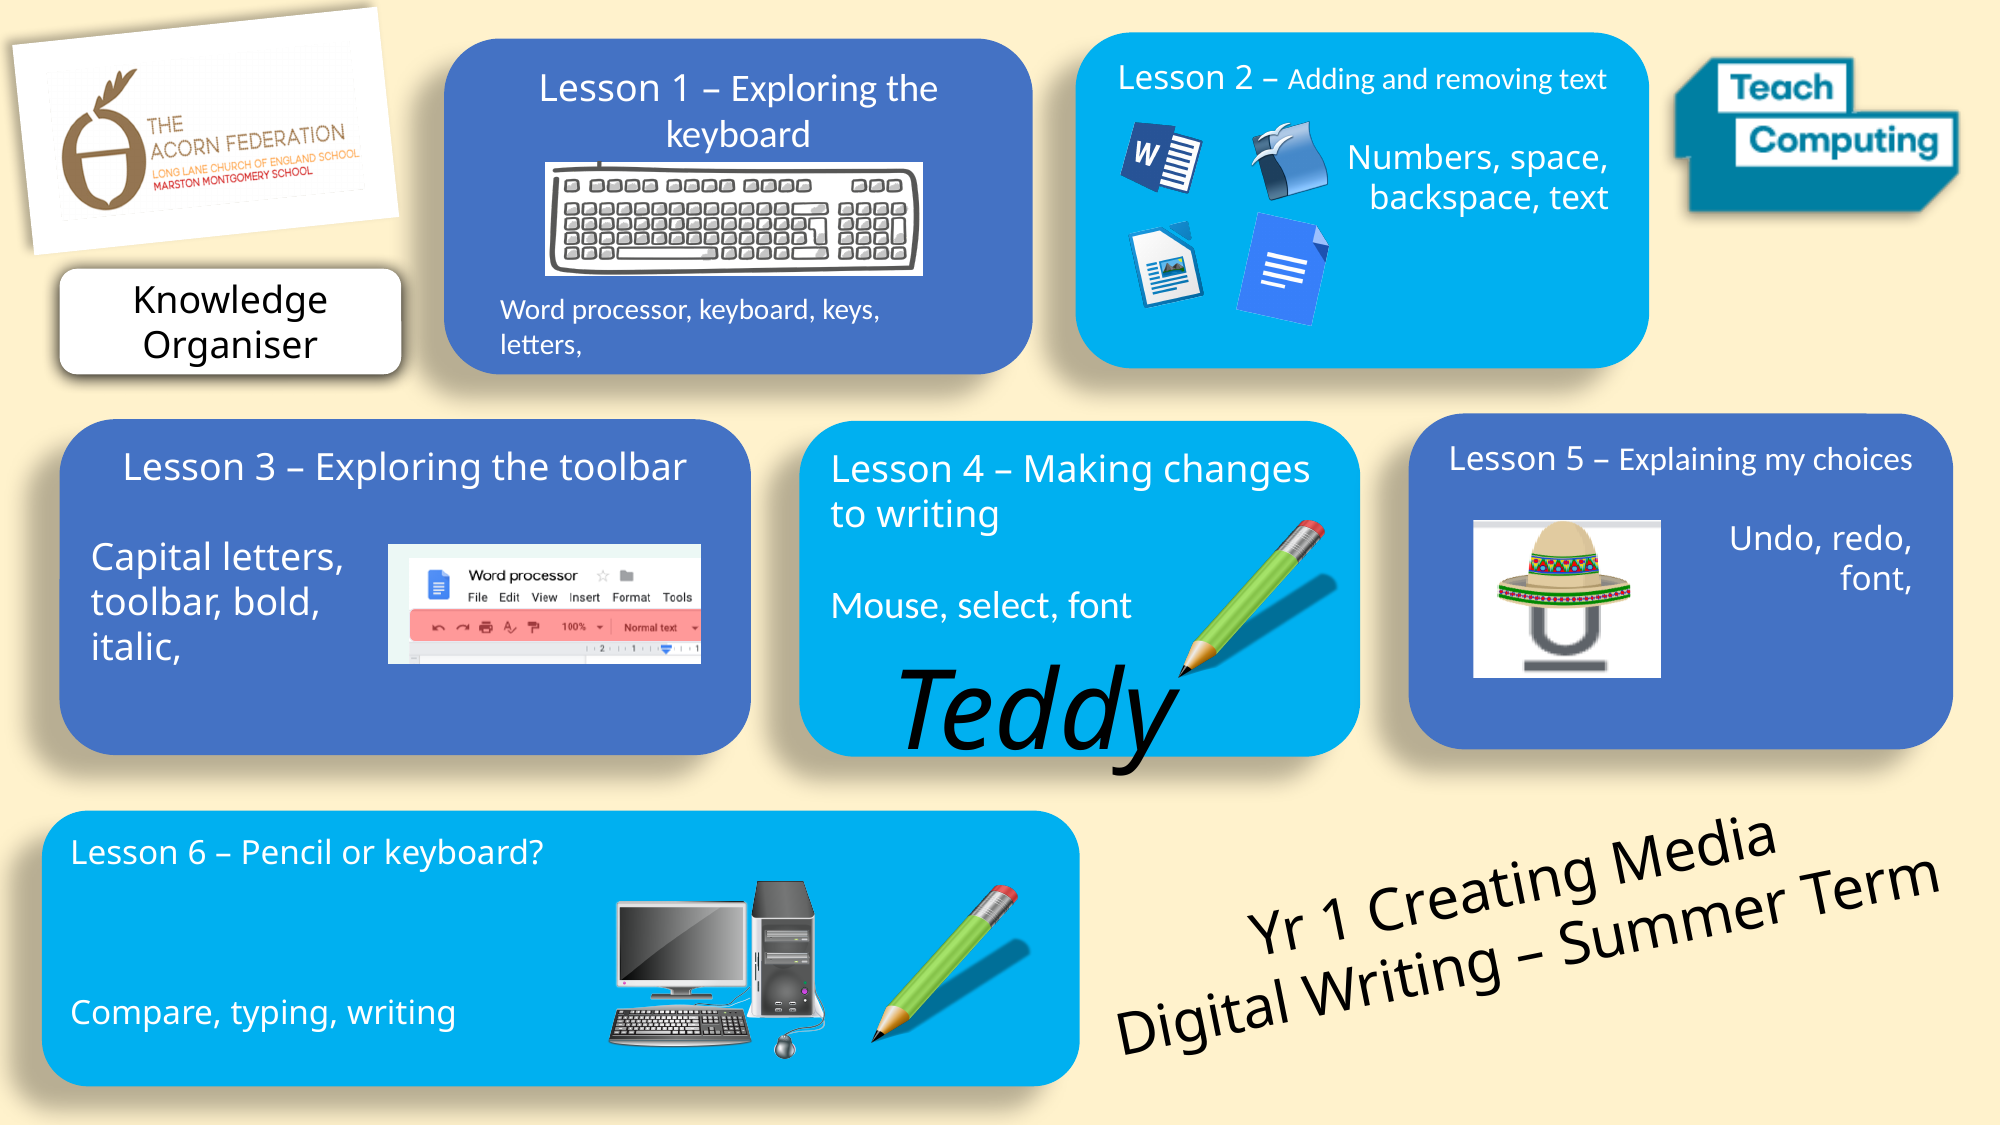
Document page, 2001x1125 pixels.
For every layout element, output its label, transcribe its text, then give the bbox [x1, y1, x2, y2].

text_box Lesson 6 – Pencil or keyboard? Compare, typing, writing [40, 809, 1081, 1088]
picture [47, 42, 364, 220]
text_box Lesson 3 – Exploring the toolbar Capital letters, toolbar, bold, italic, [58, 418, 752, 757]
picture [775, 1033, 795, 1058]
text_box Lesson 5 – Explaining my choices Undo, redo, font, [1407, 412, 1955, 751]
picture [610, 1004, 750, 1047]
text_box Knowledge Organiser [58, 267, 403, 376]
picture [544, 161, 924, 276]
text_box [1118, 111, 1332, 326]
text_box Yr 1 Creating Media Digital Writing – Summer Term [1033, 739, 2000, 1091]
picture [616, 902, 747, 999]
text_box Lesson 2 – Adding and removing text Numbers, space, backspace, text [1074, 31, 1651, 370]
picture [874, 886, 1017, 1039]
picture [1473, 520, 1661, 678]
picture [1640, 37, 2001, 235]
picture [748, 882, 824, 1022]
text_box Lesson 1 – Exploring the keyboard Word processor, keyboard, keys, letters, [443, 37, 1034, 376]
text_box Teddy [856, 653, 1211, 774]
text_box Lesson 4 – Making changes to writing Mouse, select, font [798, 419, 1362, 758]
picture [388, 544, 701, 664]
picture [1181, 521, 1324, 674]
